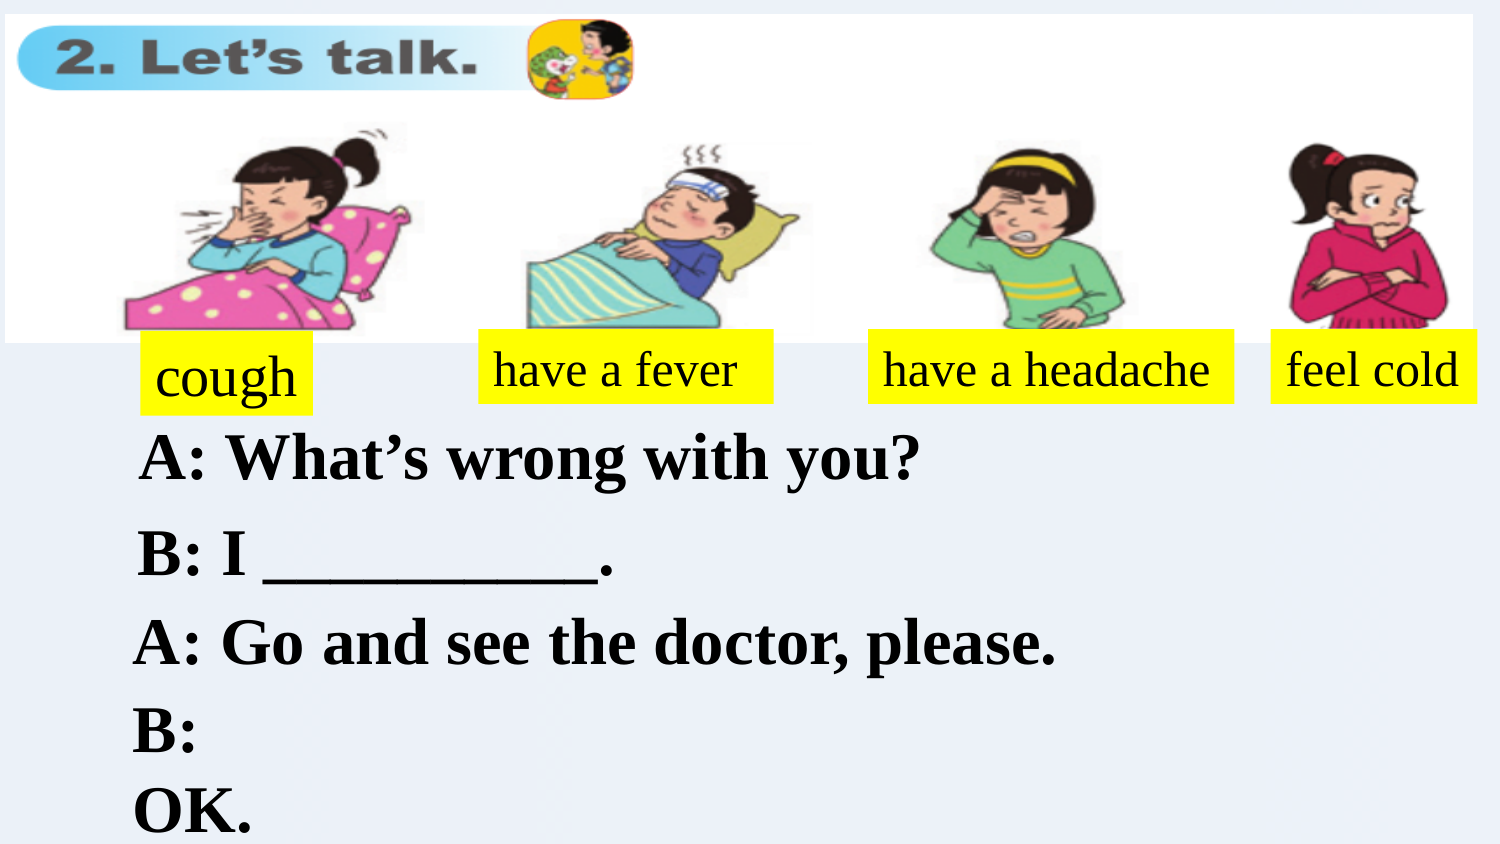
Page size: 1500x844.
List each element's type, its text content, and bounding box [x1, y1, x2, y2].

text_box feel cold [1270, 329, 1478, 404]
text_box B: OK. [118, 678, 352, 844]
picture [0, 0, 1500, 844]
text_box A: What’s wrong with you? [123, 405, 951, 500]
text_box have a fever [478, 351, 774, 404]
text_box B: I __________. [123, 501, 668, 597]
text_box A: Go and see the doctor, please. [118, 590, 1080, 685]
text_box have a headache [868, 351, 1235, 404]
text_box cough [140, 351, 313, 416]
